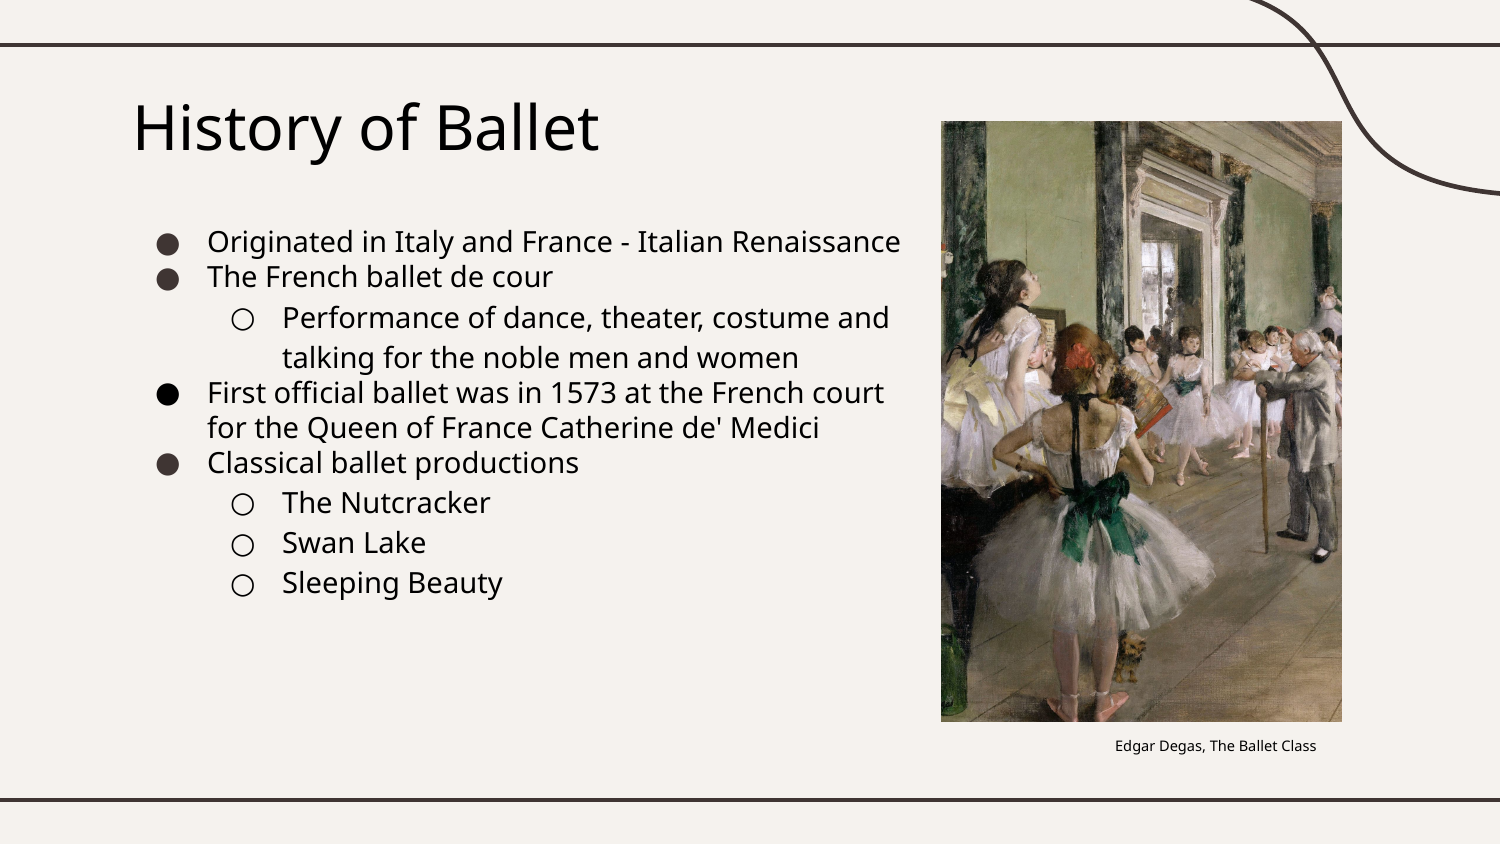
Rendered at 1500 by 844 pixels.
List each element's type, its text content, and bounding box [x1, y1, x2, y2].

title History of Ballet [116, 72, 890, 167]
subtitle Edgar Degas, The Ballet Class [1100, 721, 1500, 785]
picture [941, 121, 1342, 722]
list Originated in Italy and France - Italian Renaissance The French ballet de cour Performance of dance, theater, costume and talking for the noble men and women First official ballet was in 1573 at the French court for the Queen of France Catherine de' Medici Classical ballet productions The Nutcracker Swan Lake Sleeping Beauty [116, 208, 923, 750]
